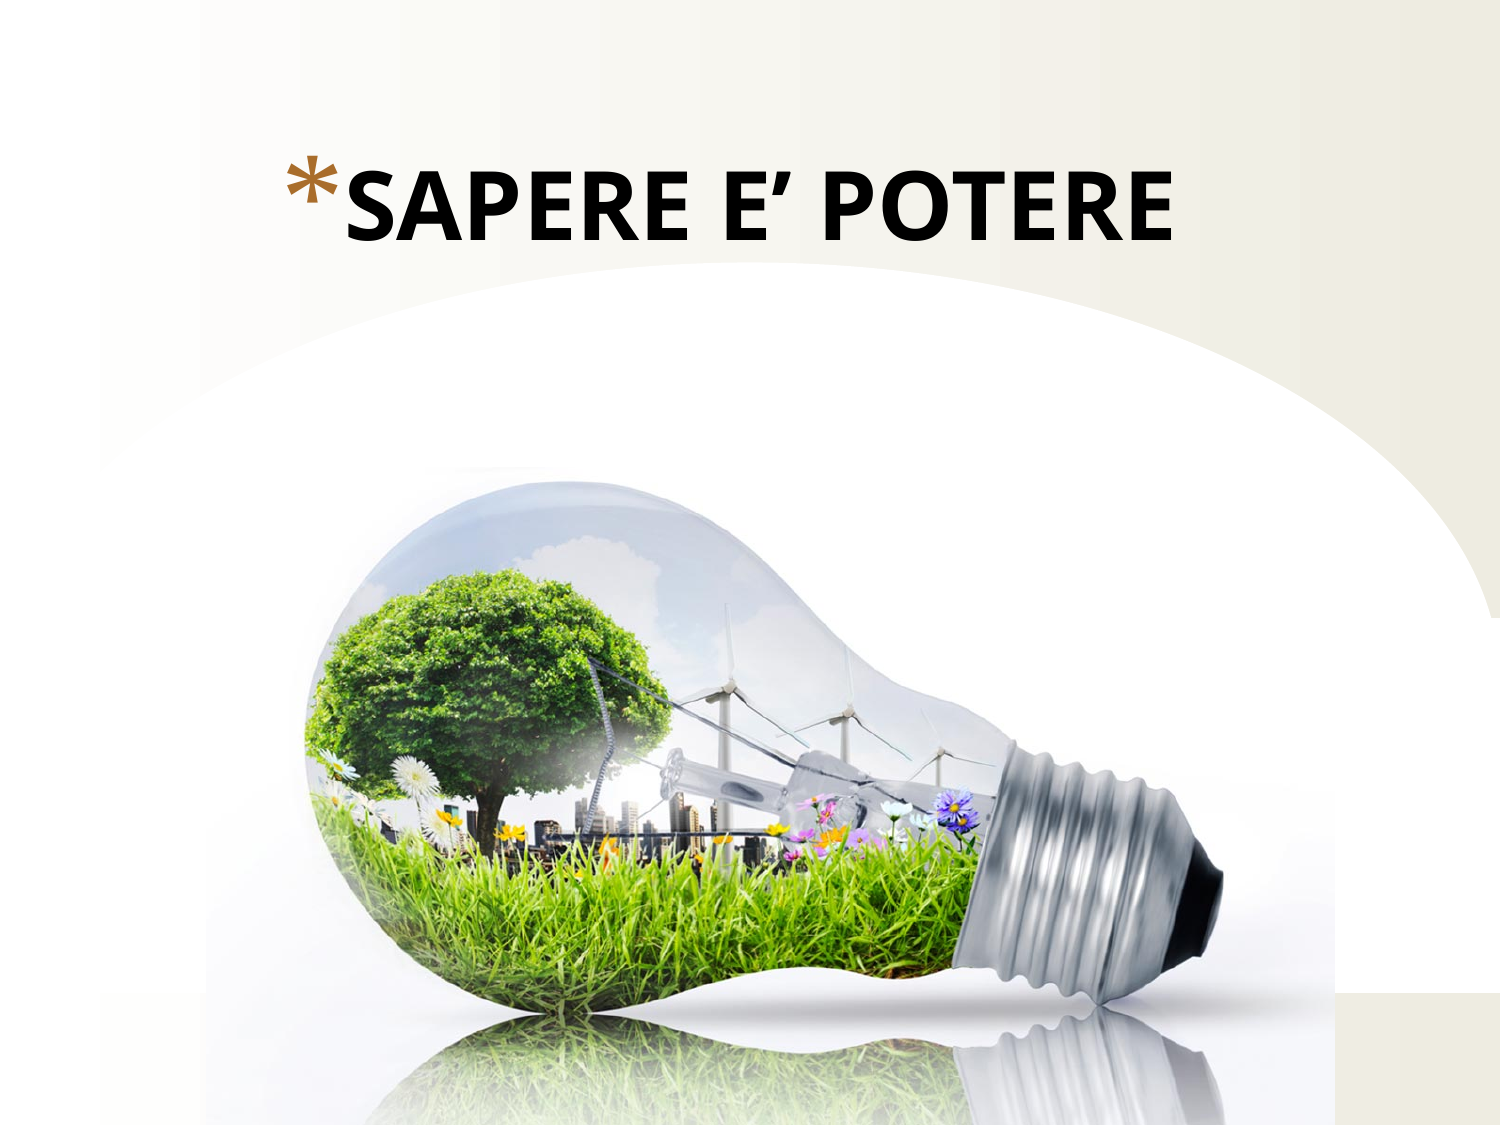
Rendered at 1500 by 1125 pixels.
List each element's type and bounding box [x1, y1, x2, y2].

text_box [0, 30, 1500, 690]
picture [206, 467, 1335, 1125]
